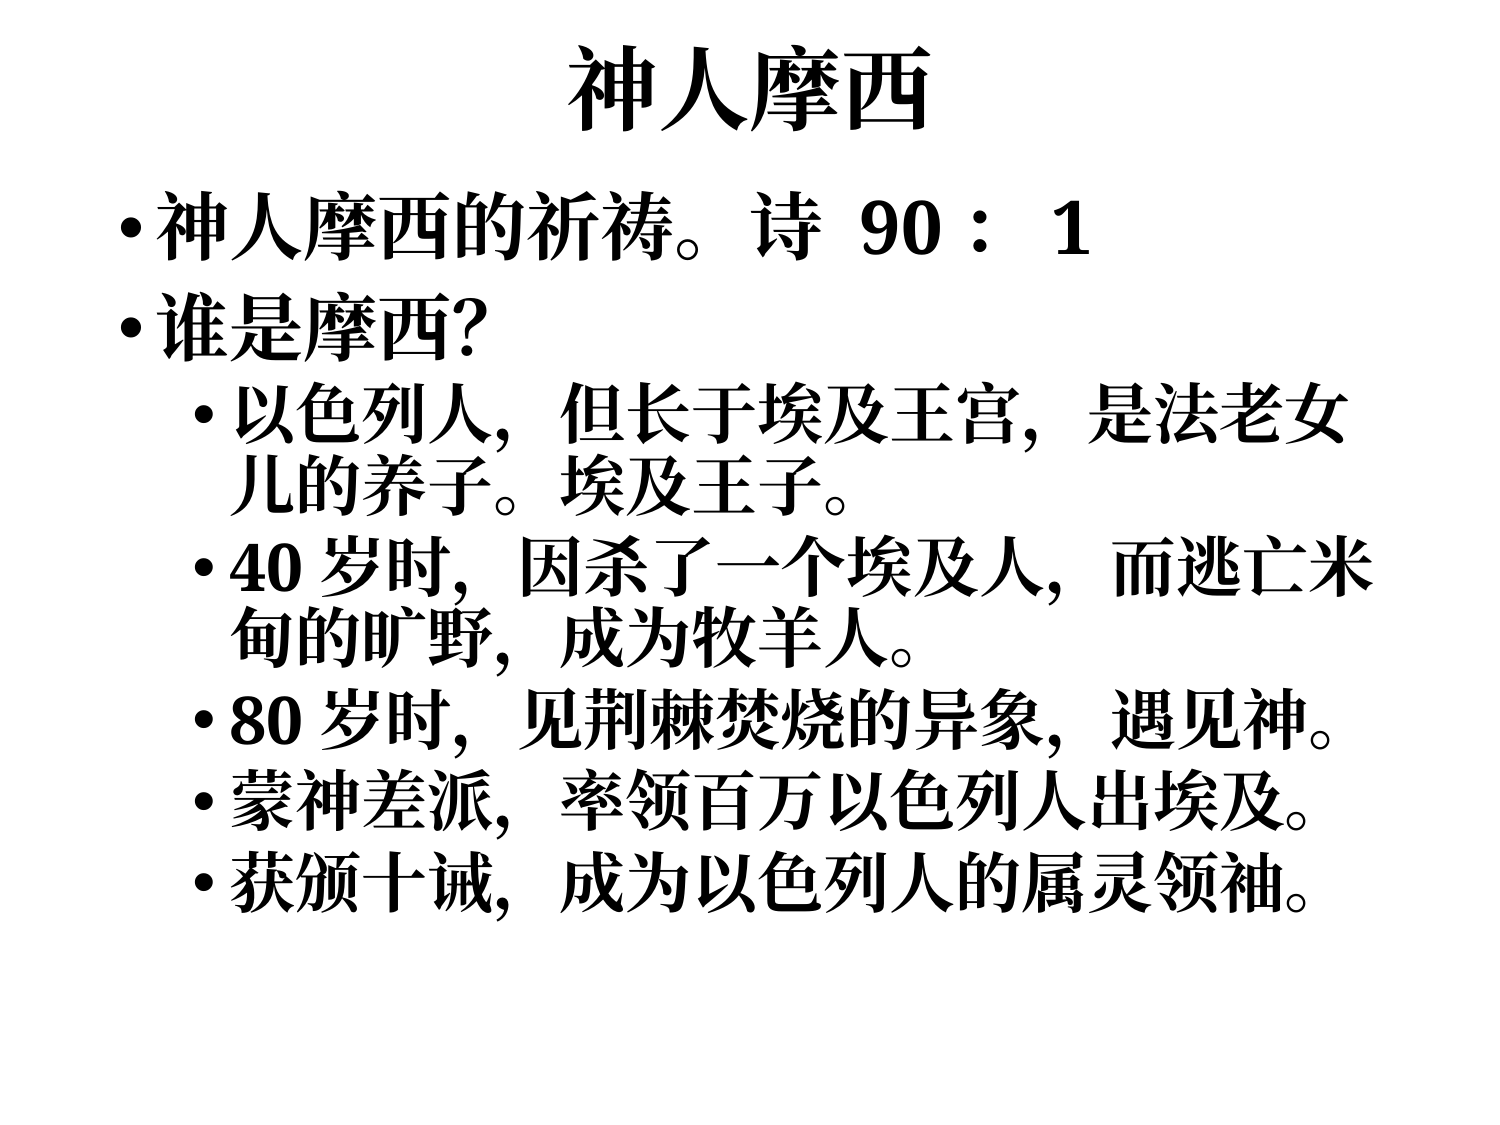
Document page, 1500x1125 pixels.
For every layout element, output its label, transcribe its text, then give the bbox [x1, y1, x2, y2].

title 神人摩西 [103, 20, 1397, 167]
list 神人摩西的祈祷。 诗 90：1 谁是摩西？ 以色列人，但长于埃及王宫，是法老女儿的养子。埃及王子。 40岁时，因杀了一个埃及人，而逃亡米甸的旷野，成为牧羊人。 80岁时，见荆棘焚烧的异象，遇见神。 蒙神差派，率领百万以色列人出埃及。 获颁十诫，成为以色列人的属灵领袖。 [103, 183, 1397, 1014]
